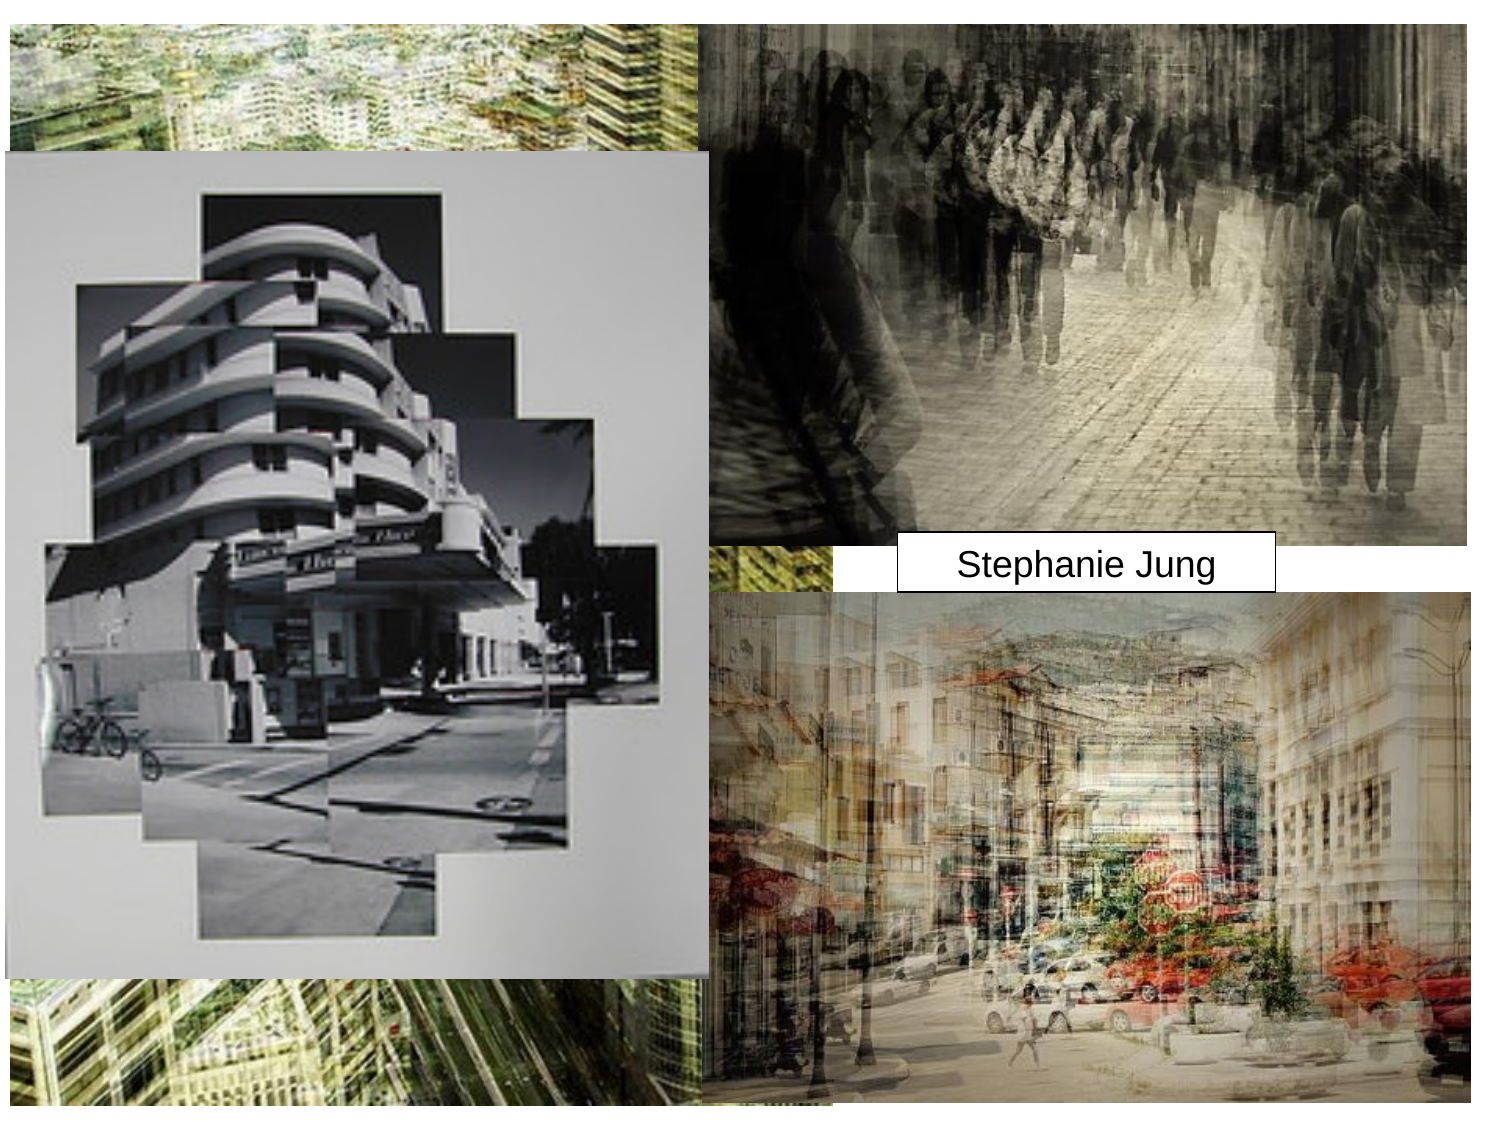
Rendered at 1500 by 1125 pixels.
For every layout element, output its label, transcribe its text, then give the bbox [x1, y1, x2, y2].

picture [5, 24, 1471, 1106]
text_box Stephanie Jung [897, 546, 1276, 592]
